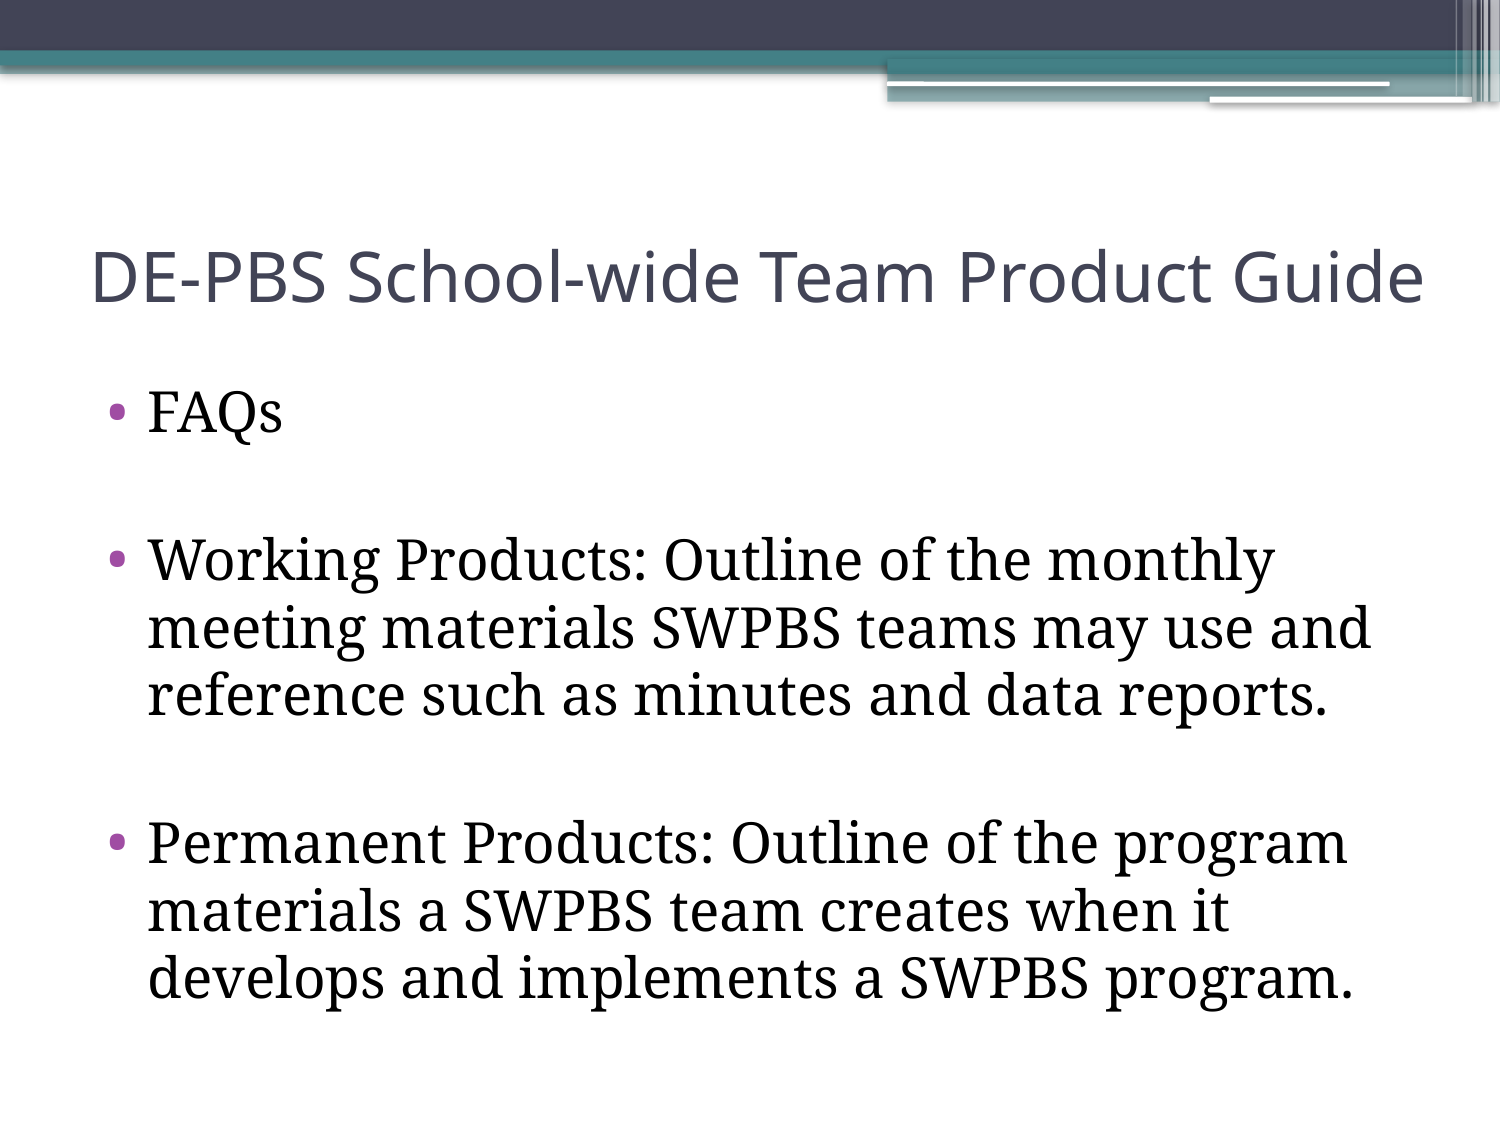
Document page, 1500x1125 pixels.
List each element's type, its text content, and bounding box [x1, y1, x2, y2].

list FAQs Working Products: Outline of the monthly meeting materials SWPBS teams may use and reference such as minutes and data reports. Permanent Products: Outline of the program materials a SWPBS team creates when it develops and implements a SWPBS program. [75, 368, 1425, 1079]
title DE-PBS School-wide Team Product Guide [75, 187, 1450, 363]
